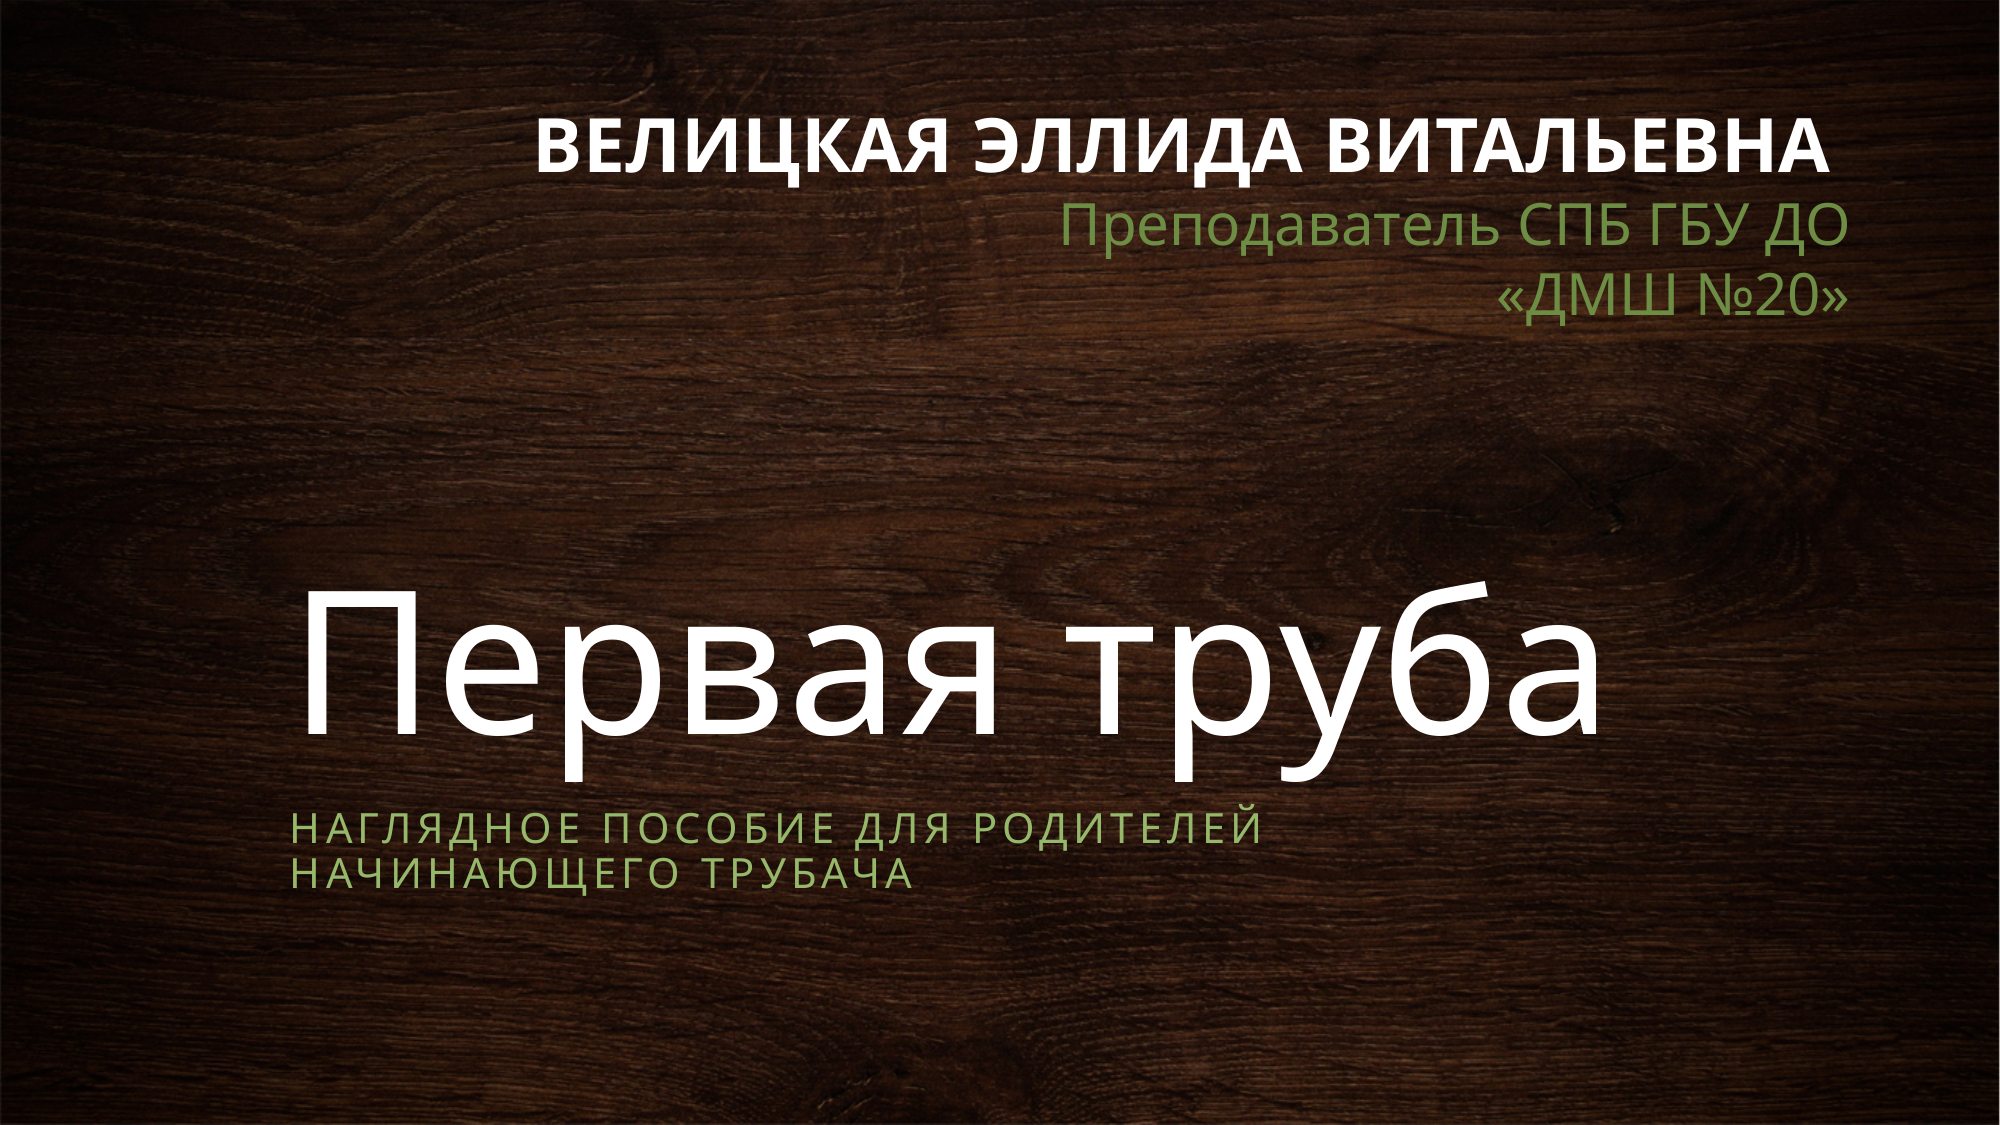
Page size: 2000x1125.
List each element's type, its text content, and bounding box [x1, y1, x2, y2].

subtitle Наглядное пособие для родителей начинающего трубача [274, 800, 1450, 963]
text_box ВЕЛИЦКАЯ ЭЛЛИДА ВИТАЛЬЕВНА Преподаватель СПБ ГБУ ДО «ДМШ №20» [517, 90, 1866, 405]
title Первая труба [274, 515, 1725, 781]
picture [0, 0, 2000, 1125]
